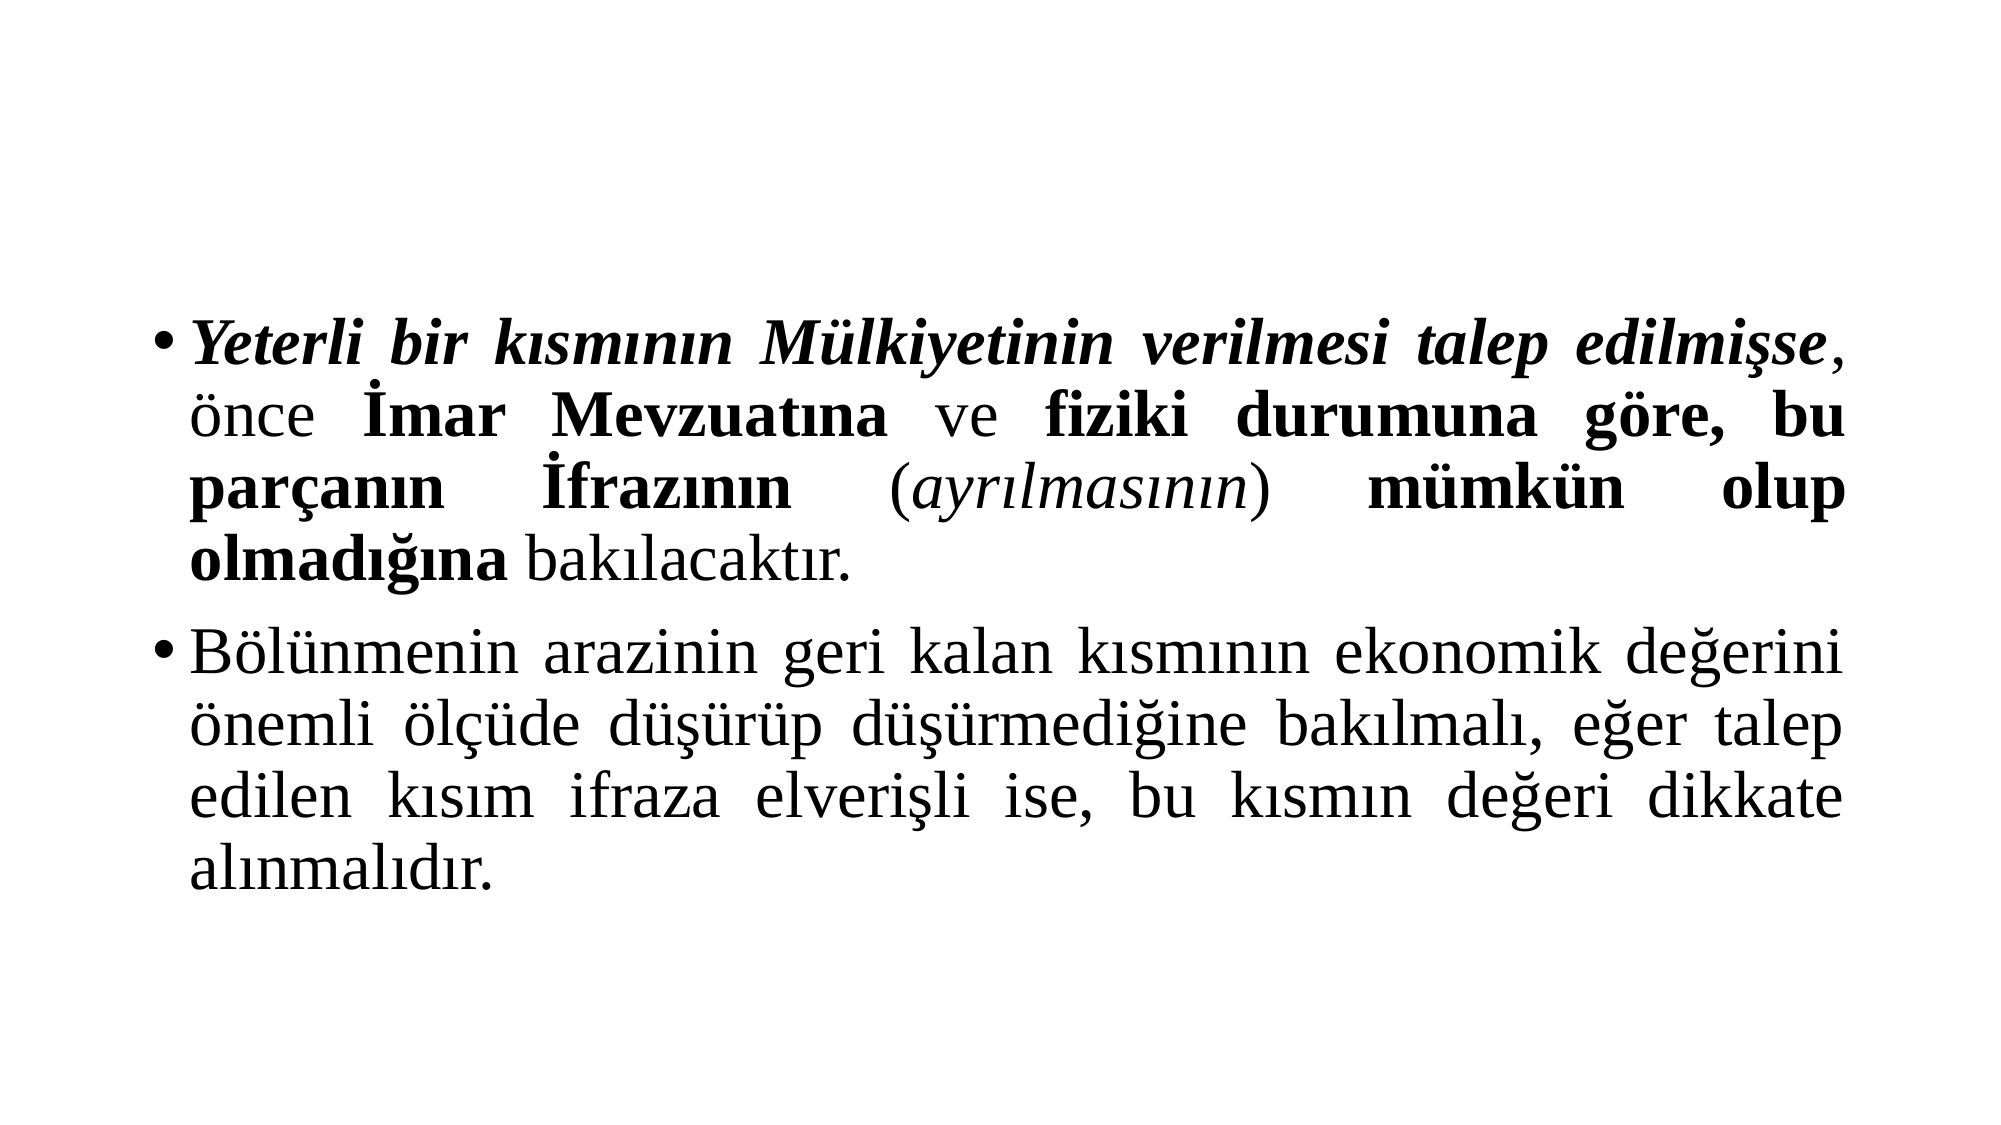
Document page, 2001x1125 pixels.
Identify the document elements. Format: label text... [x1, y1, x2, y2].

list Yeterli bir kısmının Mülkiyetinin verilmesi talep edilmişse, önce İmar Mevzuatına ve fiziki durumuna göre, bu parçanın İfrazının (ayrılmasının) mümkün olup olmadığına bakılacaktır. Bölünmenin arazinin geri kalan kısmının ekonomik değerini önemli ölçüde düşürüp düşürmediğine bakılmalı, eğer talep edilen kısım ifraza elverişli ise, bu kısmın değeri dikkate alınmalıdır. [137, 299, 1863, 1014]
